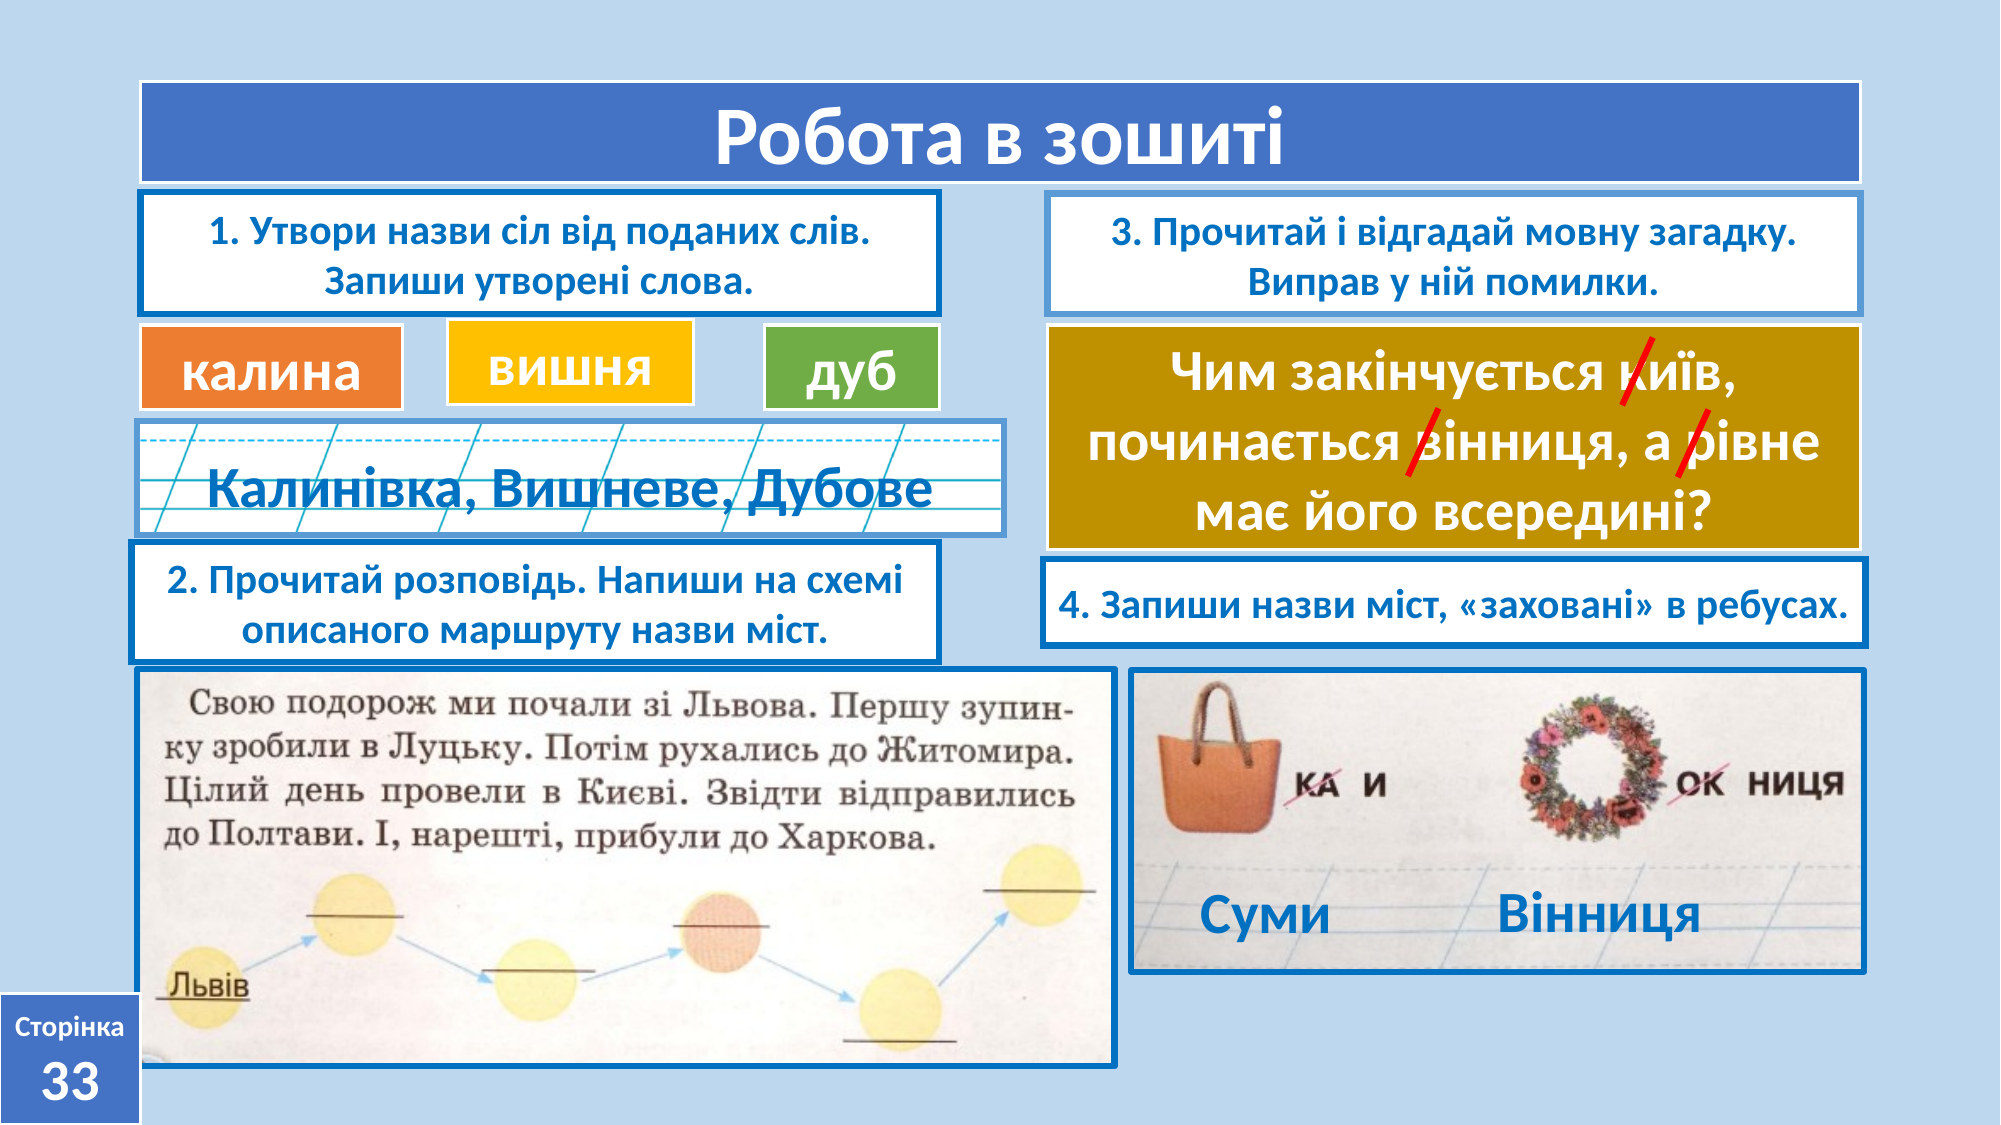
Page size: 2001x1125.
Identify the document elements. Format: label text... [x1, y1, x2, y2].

picture [140, 671, 1112, 1064]
text_box 2. Прочитай розповідь. Напиши на схемі описаного маршруту назви міст. [131, 541, 940, 663]
text_box калина [139, 323, 404, 411]
text_box 1. Утвори назви сіл від поданих слів. Запиши утворені слова. [139, 191, 940, 315]
picture [1134, 673, 1861, 969]
text_box Сторінка 33 [0, 992, 142, 1125]
text_box 4. Запиши назви міст, «заховані» в ребусах. [1042, 558, 1867, 646]
text_box Чим закінчується київ, починається вінниця, а рівне має його всередині? [1046, 323, 1862, 551]
picture [140, 423, 1001, 533]
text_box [1677, 409, 1709, 478]
text_box дуб [763, 323, 941, 411]
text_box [1407, 408, 1439, 477]
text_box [1622, 337, 1653, 406]
text_box Робота в зошиті [139, 80, 1862, 184]
text_box вишня [446, 318, 695, 406]
text_box 3. Прочитай і відгадай мовну загадку. Виправ у ній помилки. [1047, 192, 1862, 315]
